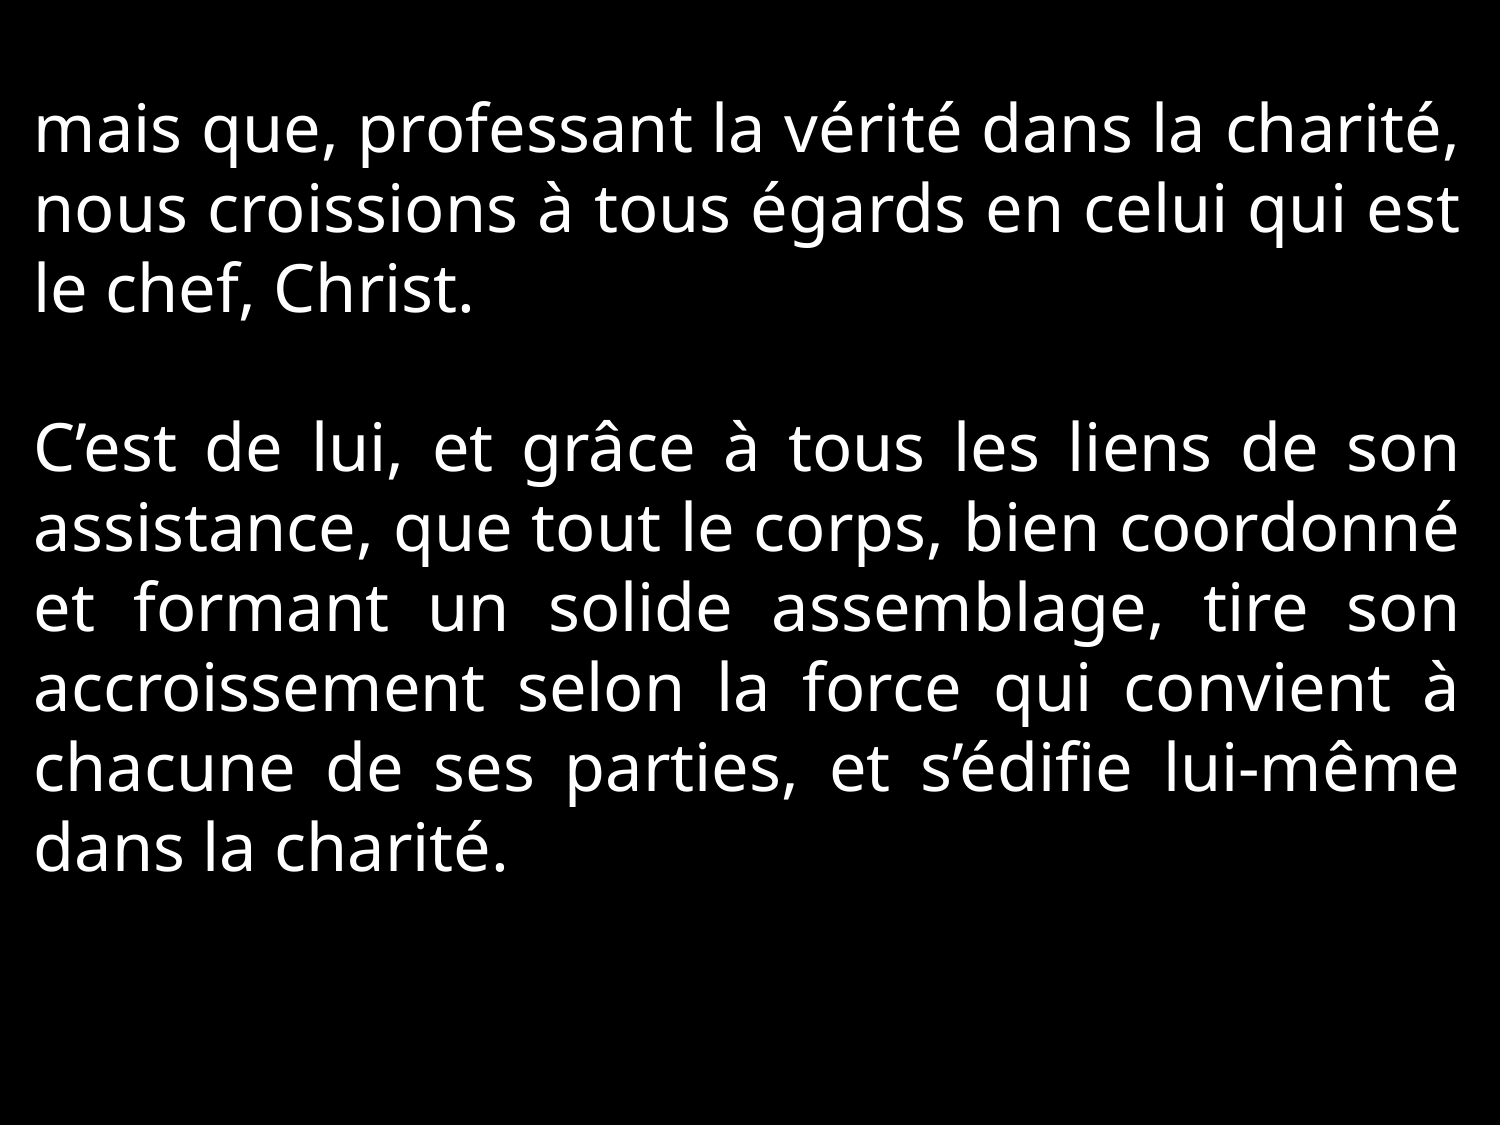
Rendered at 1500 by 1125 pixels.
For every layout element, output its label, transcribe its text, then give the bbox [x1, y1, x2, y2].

text_box mais que, professant la vérité dans la charité, nous croissions à tous égards en celui qui est le chef, Christ. C’est de lui, et grâce à tous les liens de son assistance, que tout le corps, bien coordonné et formant un solide assemblage, tire son accroissement selon la force qui convient à chacune de ses parties, et s’édifie lui-même dans la charité. [19, 78, 1477, 893]
